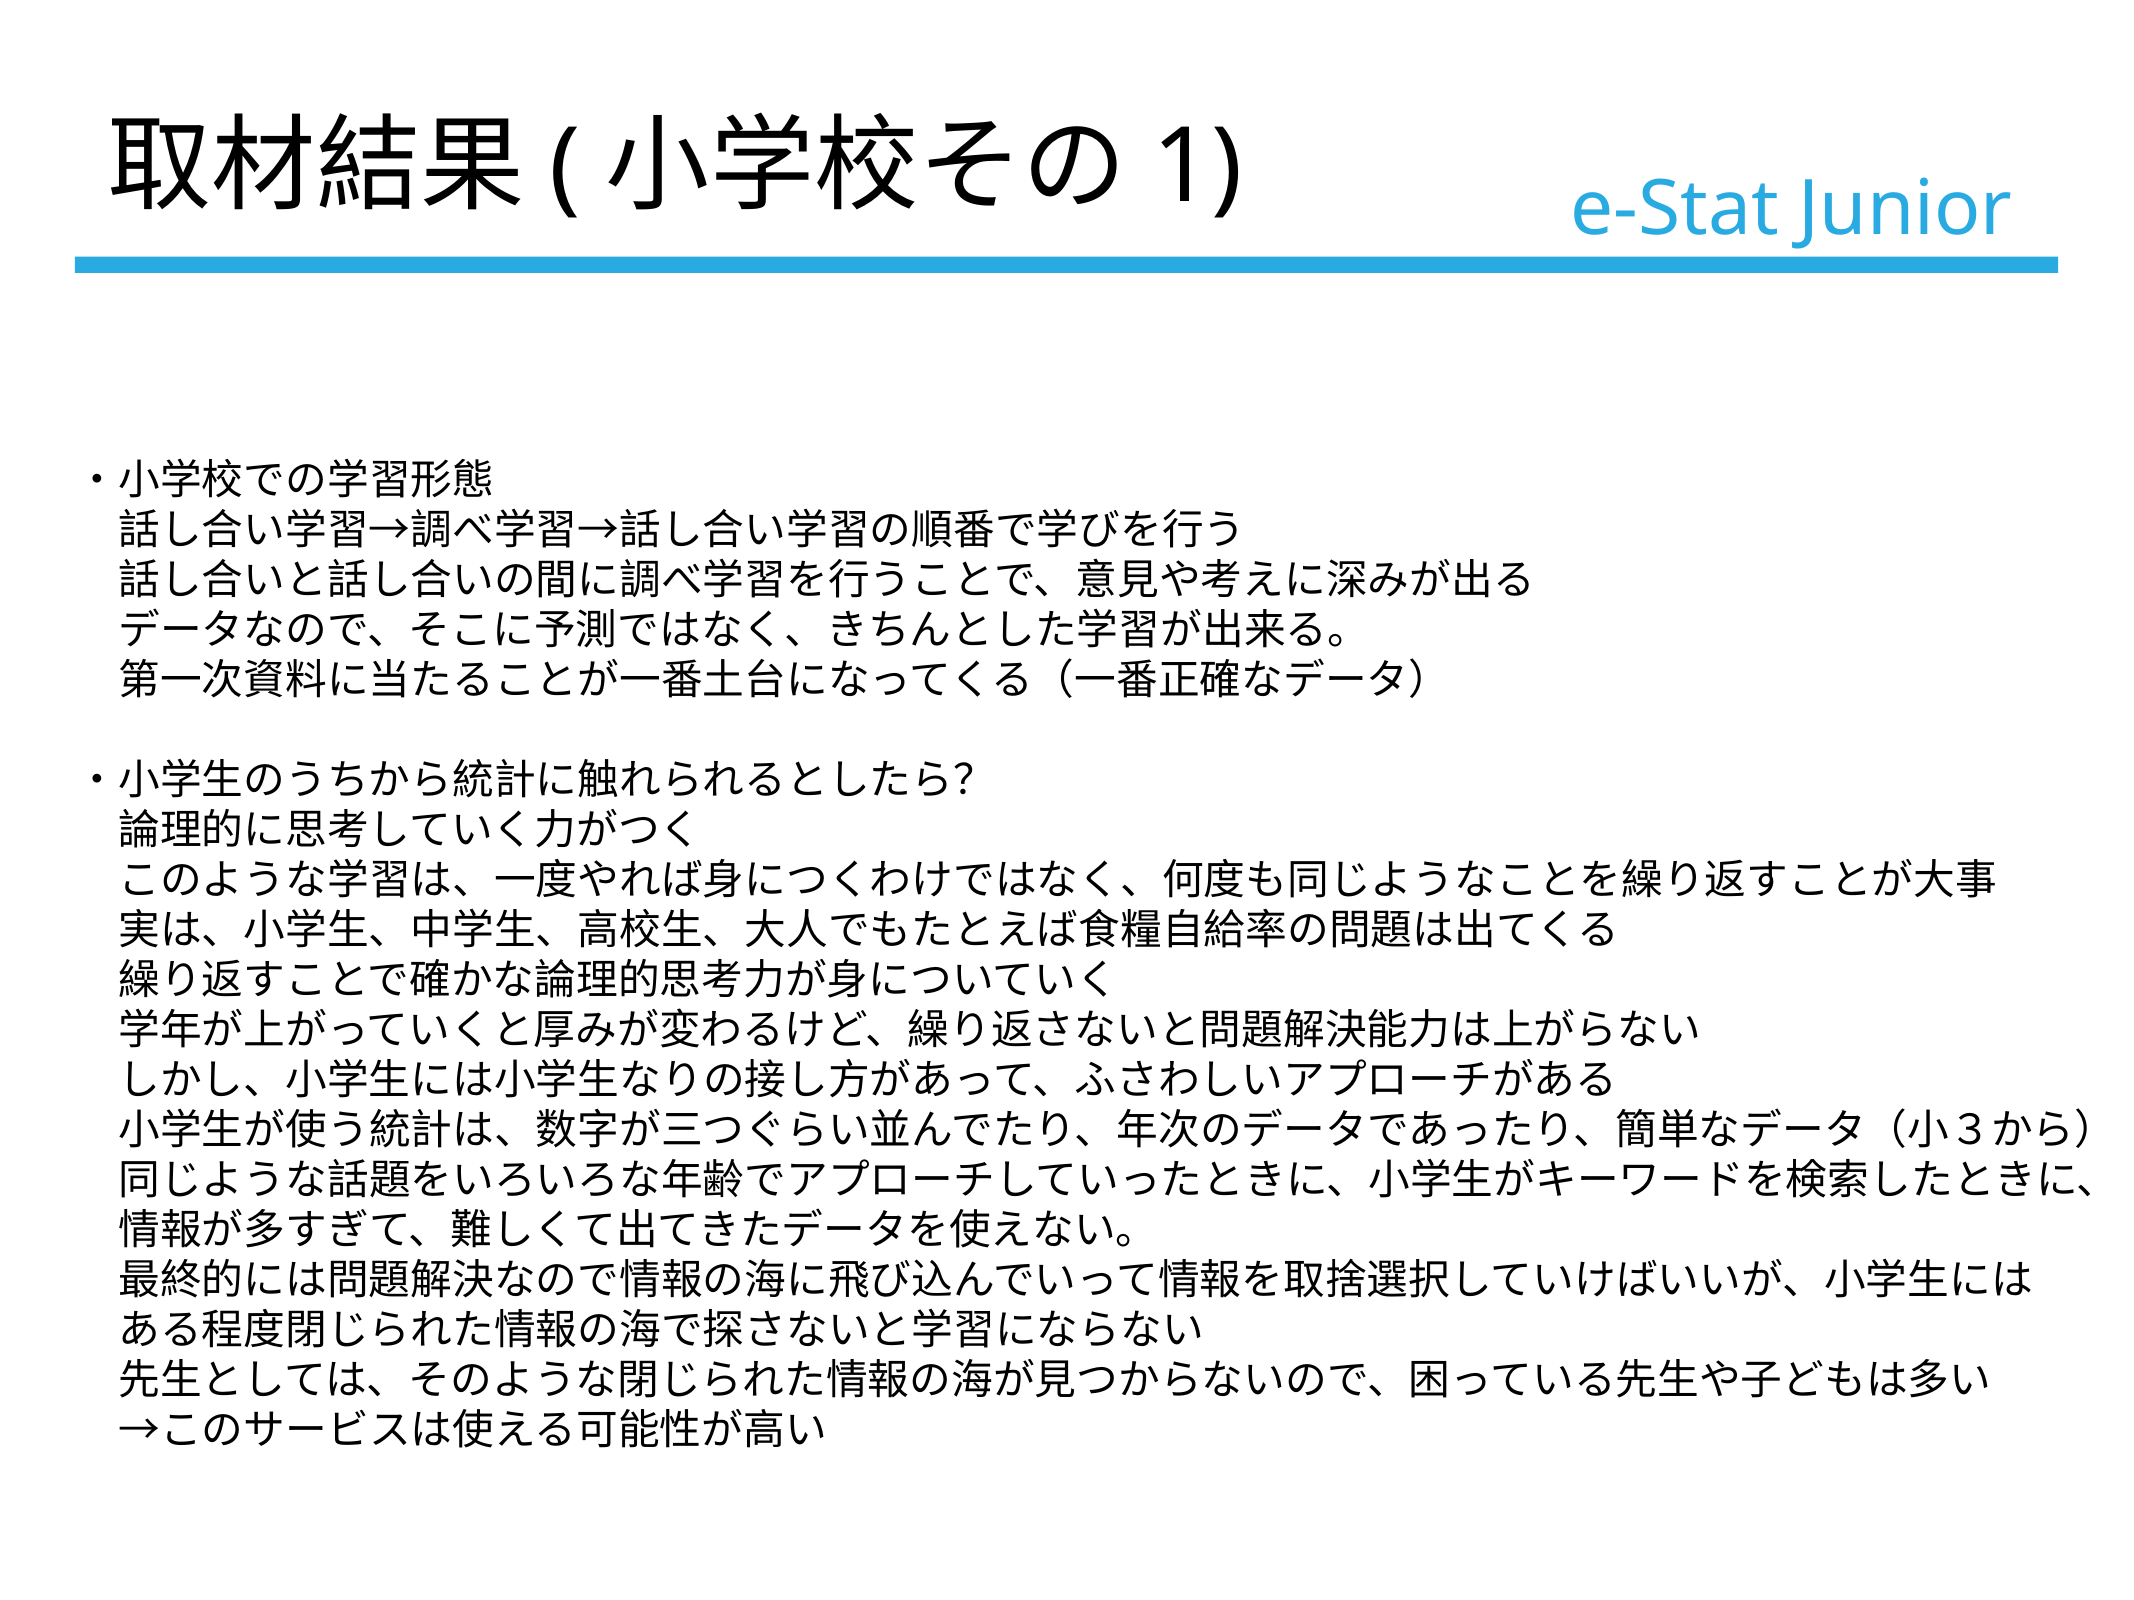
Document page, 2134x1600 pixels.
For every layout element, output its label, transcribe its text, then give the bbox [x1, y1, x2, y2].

text_box ・小学校での学習形態 話し合い学習→調べ学習→話し合い学習の順番で学びを行う 話し合いと話し合いの間に調べ学習を行うことで、意見や考えに深みが出る データなので、そこに予測ではなく、きちんとした学習が出来る。 第一次資料に当たることが一番土台になってくる（一番正確なデータ） ・小学生のうちから統計に触れられるとしたら？ 論理的に思考していく力がつく このような学習は、一度やれば身につくわけではなく、何度も同じようなことを繰り返すことが大事 実は、小学生、中学生、高校生、大人でもたとえば食糧自給率の問題は出てくる 繰り返すことで確かな論理的思考力が身についていく 学年が上がっていくと厚みが変わるけど、繰り返さないと問題解決能力は上がらない しかし、小学生には小学生なりの接し方があって、ふさわしいアプローチがある 小学生が使う統計は、数字が三つぐらい並んでたり、年次のデータであったり、簡単なデータ（小３から） 同じような話題をいろいろな年齢でアプローチしていったときに、小学生がキーワードを検索したときに、 情報が多すぎて、難しくて出てきたデータを使えない。 最終的には問題解決なので情報の海に飛び込んでいって情報を取捨選択していけばいいが、小学生には ある程度閉じられた情報の海で探さないと学習にならない 先生としては、そのような閉じられた情報の海が見つからないので、困っている先生や子どもは多い →このサービスは使える可能性が高い [68, 444, 2128, 1462]
text_box 取材結果(小学校その1) [99, 89, 1252, 231]
title e-Stat Junior [1525, 150, 2059, 259]
text_box [74, 256, 2059, 273]
